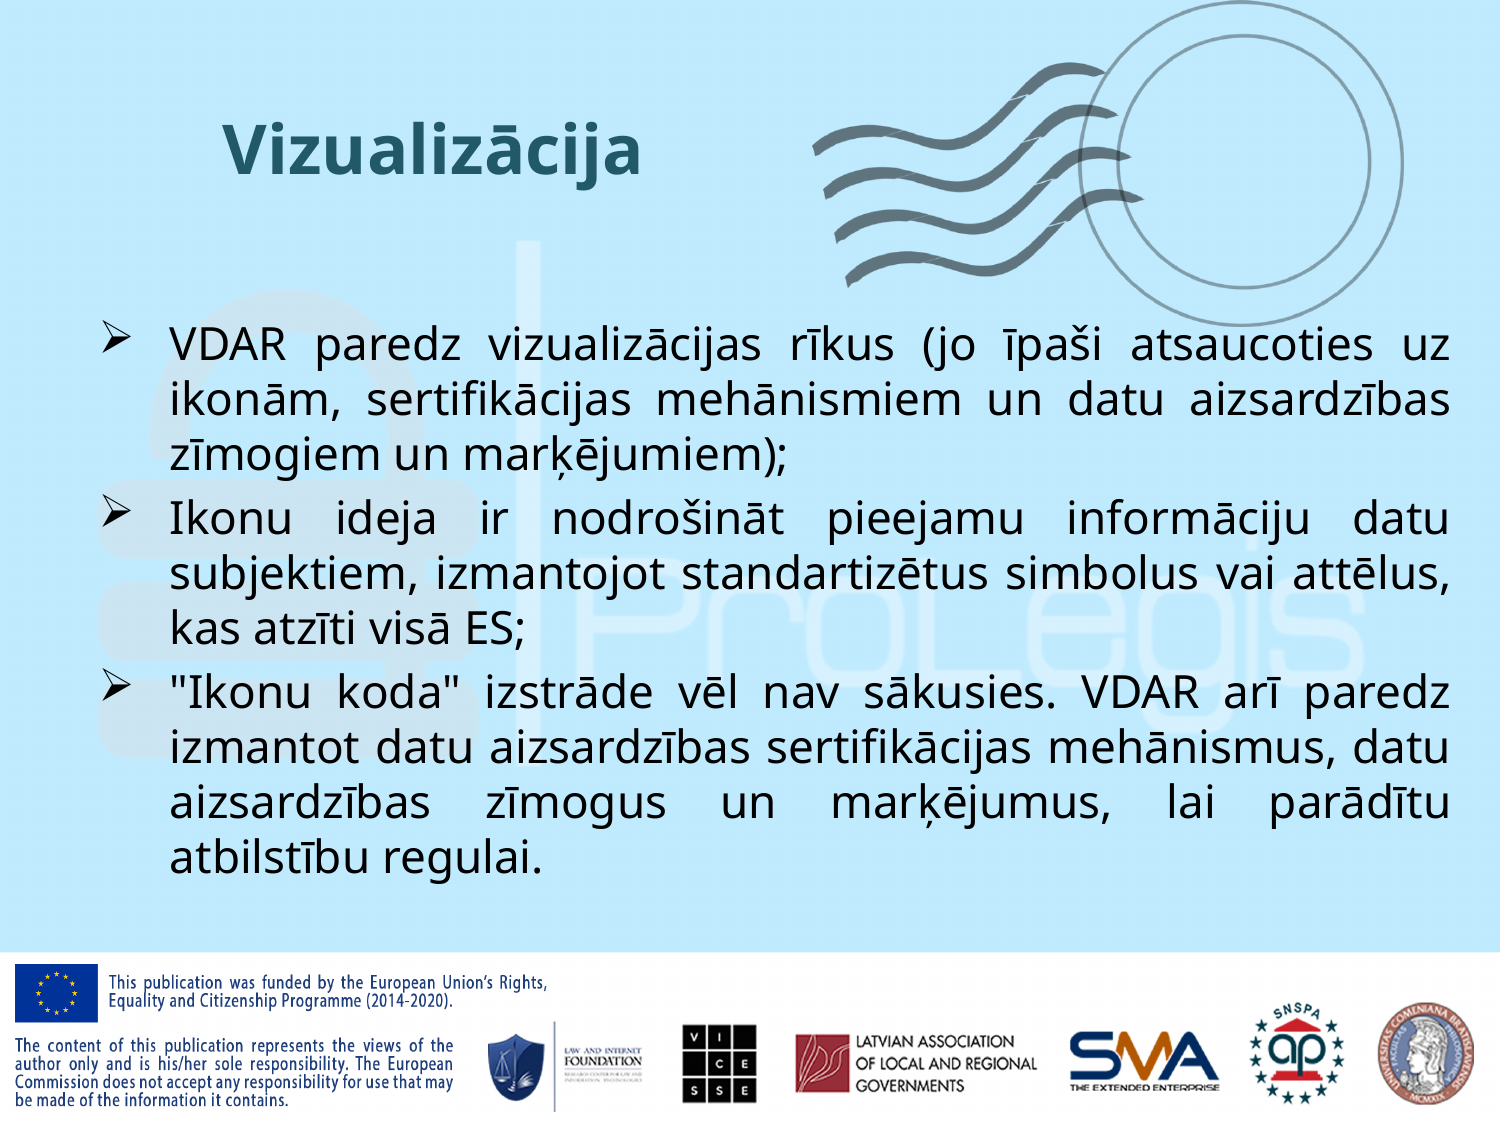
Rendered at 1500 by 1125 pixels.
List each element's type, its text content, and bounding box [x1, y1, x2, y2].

list VDAR paredz vizualizācijas rīkus (jo īpaši atsaucoties uz ikonām, sertifikācijas mehānismiem un datu aizsardzības zīmogiem un marķējumiem); Ikonu ideja ir nodrošināt pieejamu informāciju datu subjektiem, izmantojot standartizētus simbolus vai attēlus, kas atzīti visā ES; "Ikonu koda" izstrāde vēl nav sākusies. VDAR arī paredz izmantot datu aizsardzības sertifikācijas mehānismus, datu aizsardzības zīmogus un marķējumus, lai parādītu atbilstību regulai. [79, 307, 1468, 1080]
picture [0, 0, 1500, 1125]
title Vizualizācija [90, 94, 778, 282]
